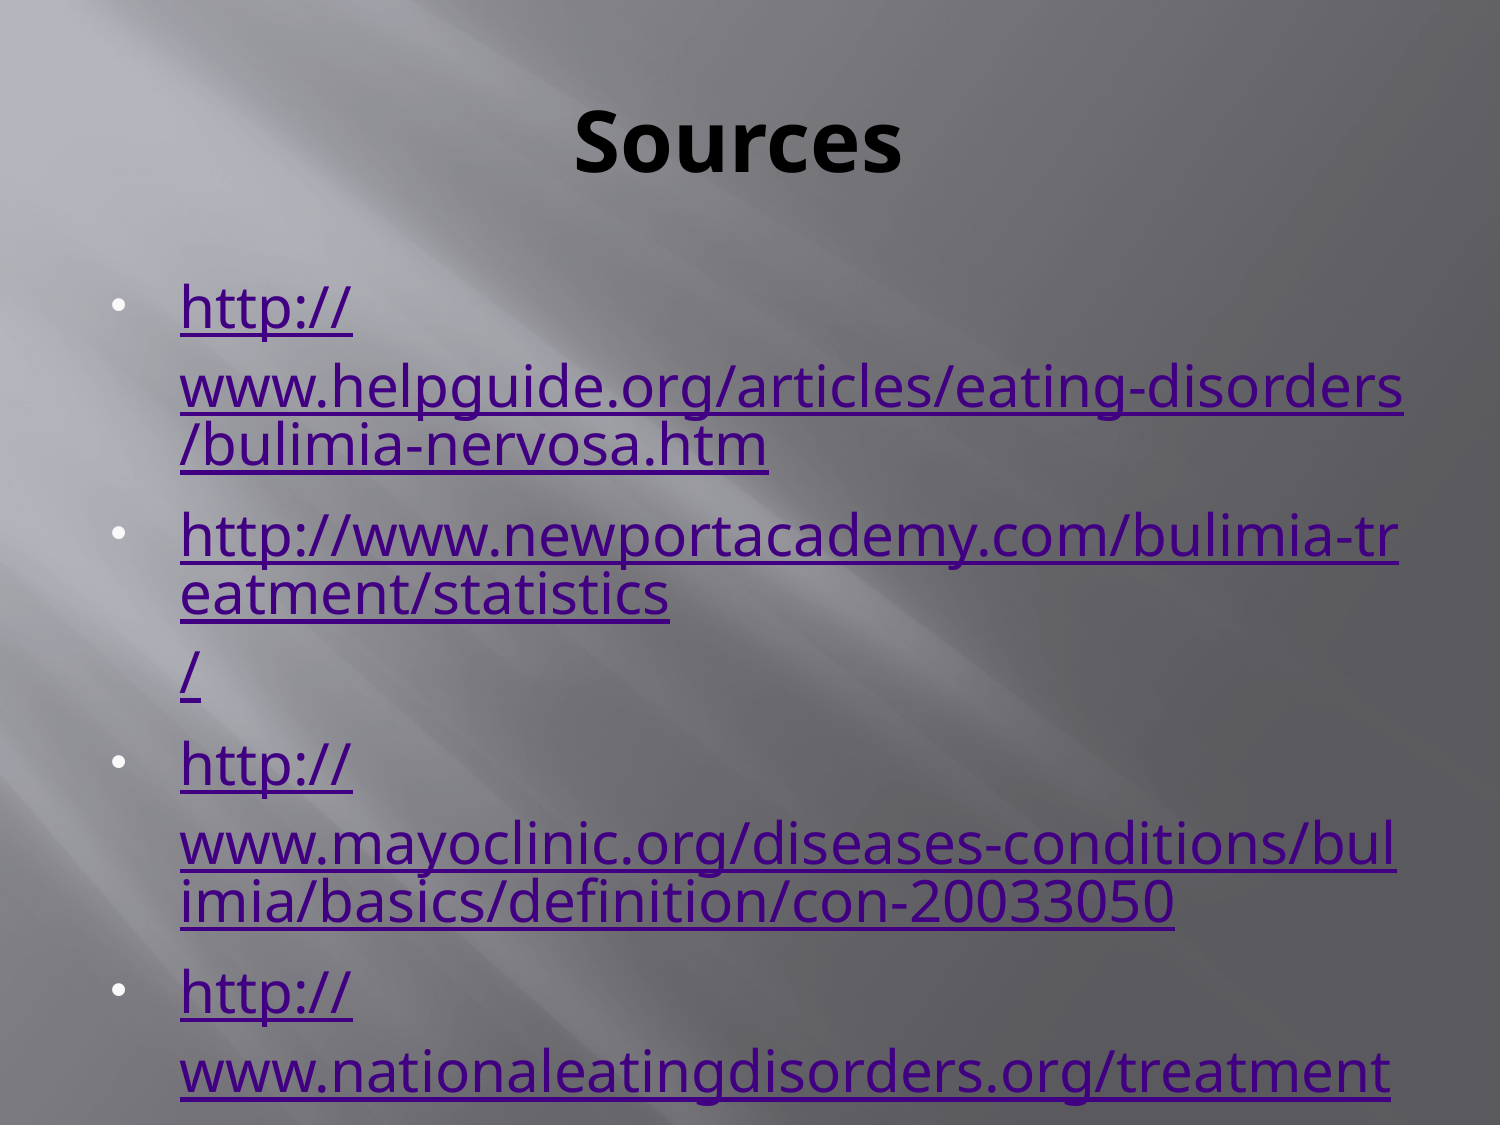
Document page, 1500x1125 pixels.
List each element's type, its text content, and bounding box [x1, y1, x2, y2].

list http://www.helpguide.org/articles/eating-disorders/bulimia-nervosa.htm http://www.newportacademy.com/bulimia-treatment/statistics/ http://www.mayoclinic.org/diseases-conditions/bulimia/basics/definition/con-20033050 http://www.nationaleatingdisorders.org/treatment [75, 262, 1425, 1035]
title Sources [75, 45, 1425, 233]
